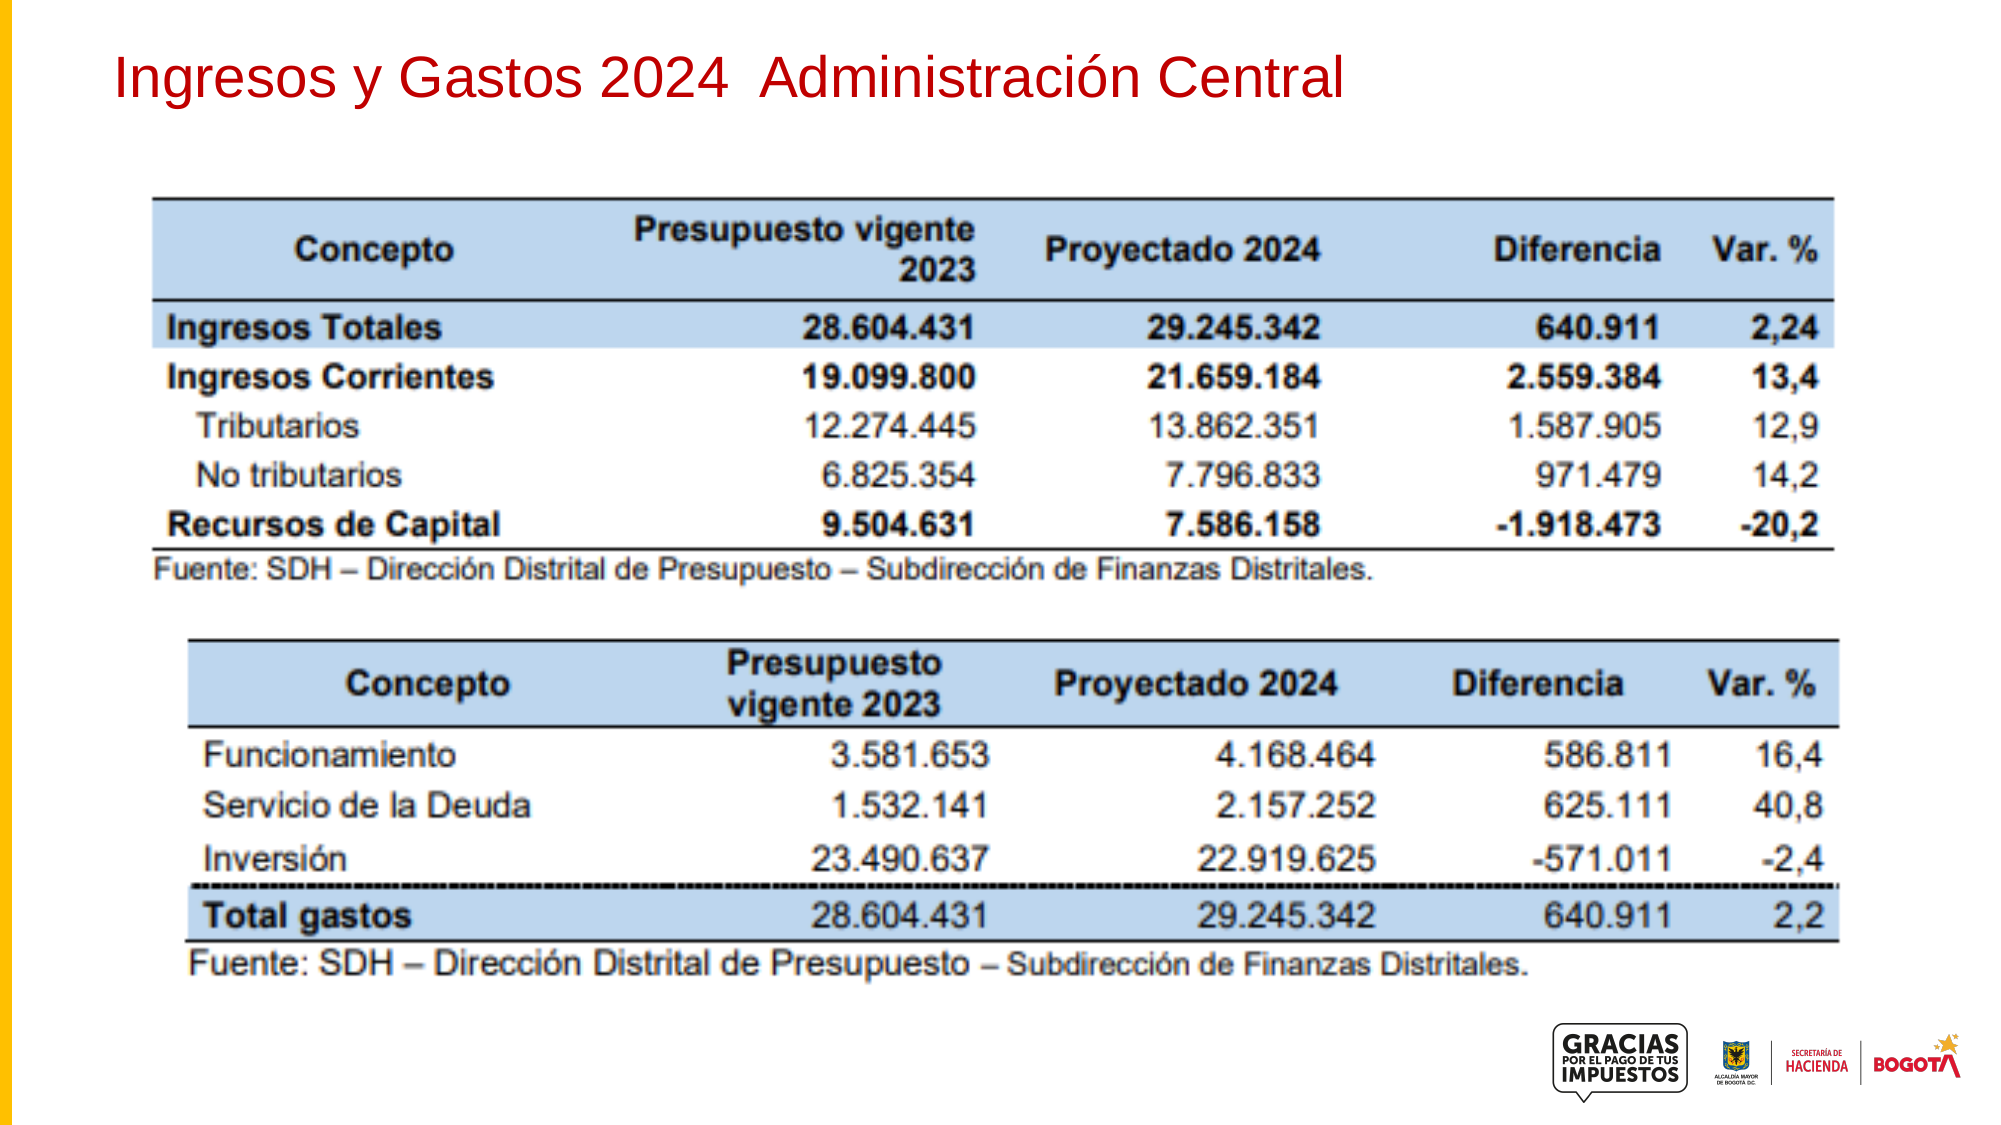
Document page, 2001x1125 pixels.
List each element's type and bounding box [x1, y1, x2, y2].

text_box [98, 32, 1775, 118]
picture [133, 181, 1867, 595]
picture [183, 634, 1867, 1000]
picture [1552, 1023, 1961, 1103]
